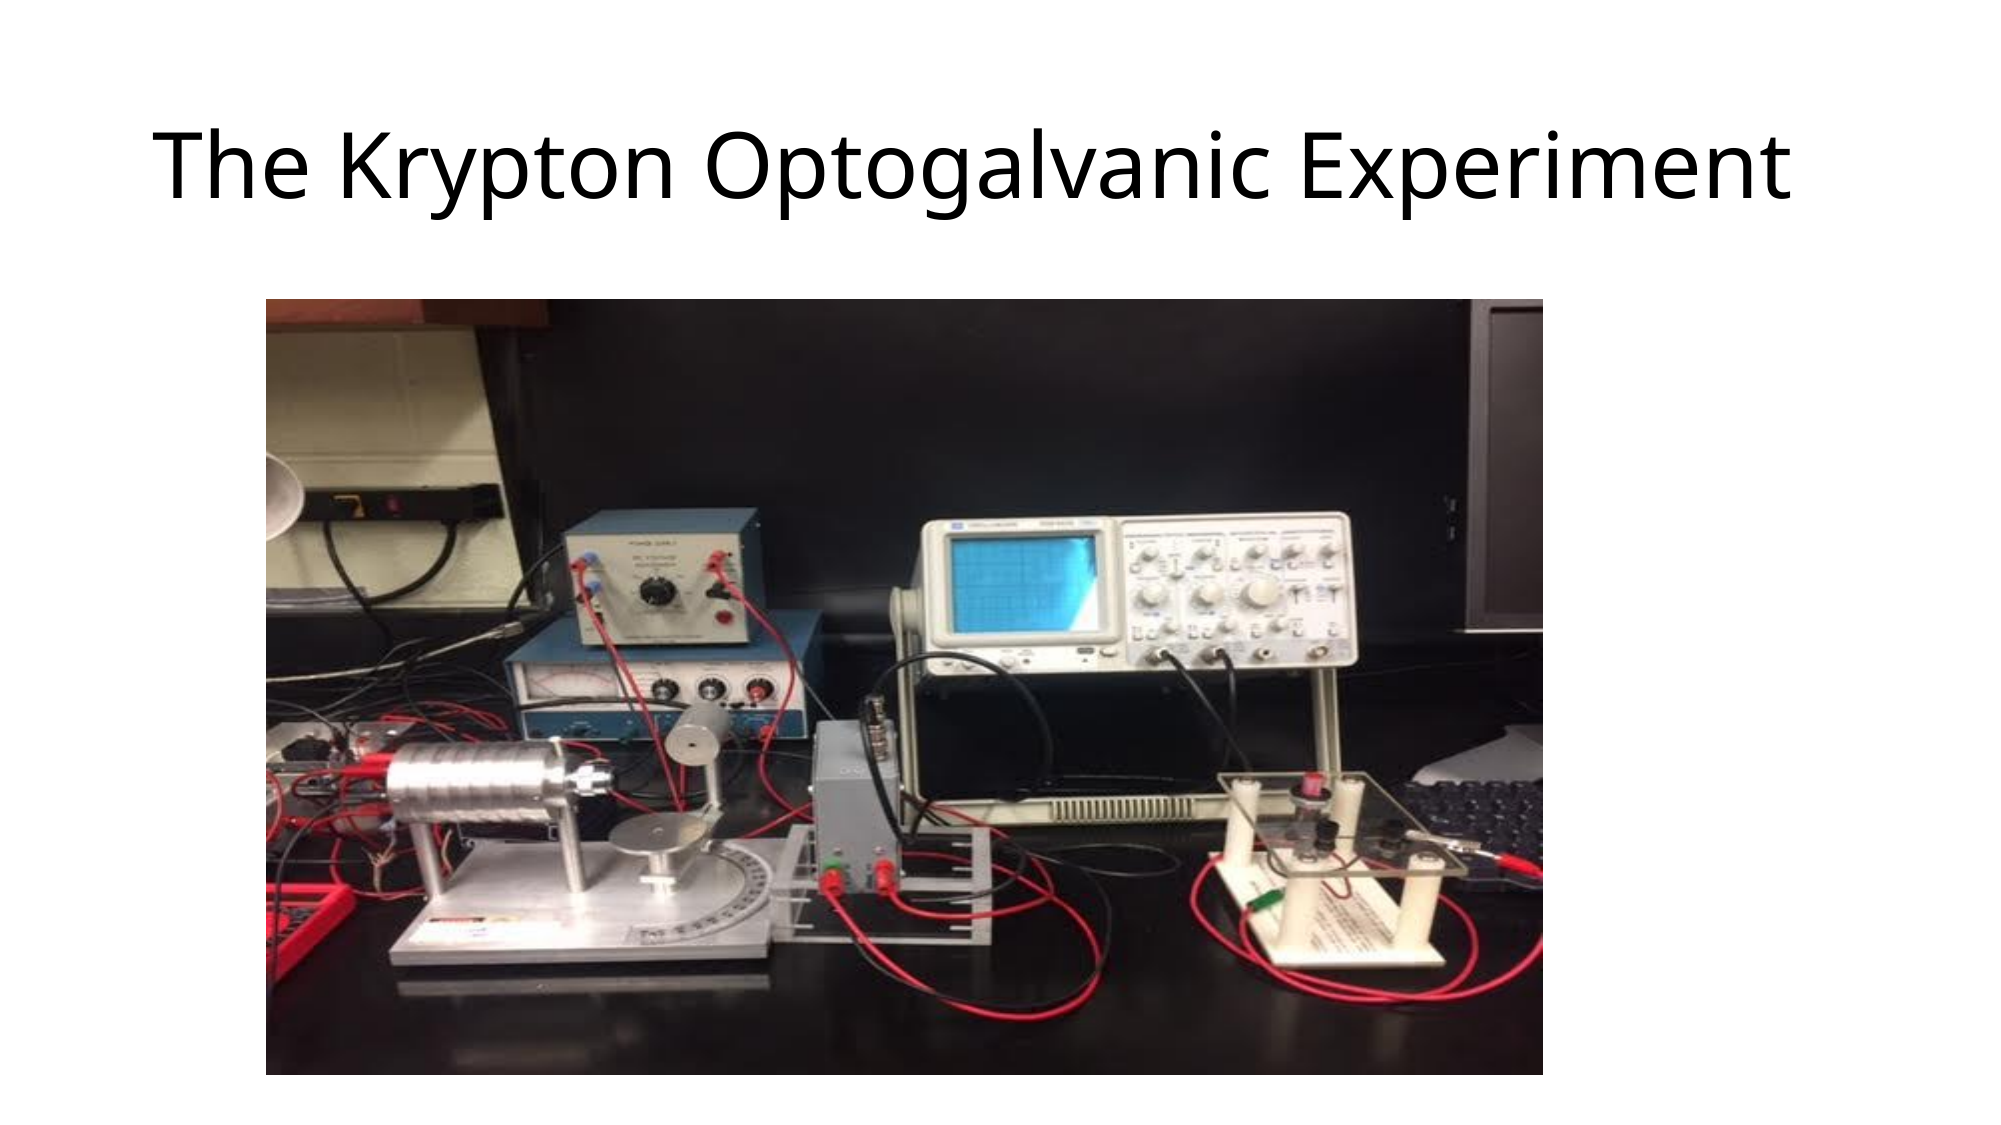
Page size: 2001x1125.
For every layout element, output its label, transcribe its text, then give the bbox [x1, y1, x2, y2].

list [266, 299, 1543, 1075]
title The Krypton Optogalvanic Experiment [137, 59, 1863, 278]
